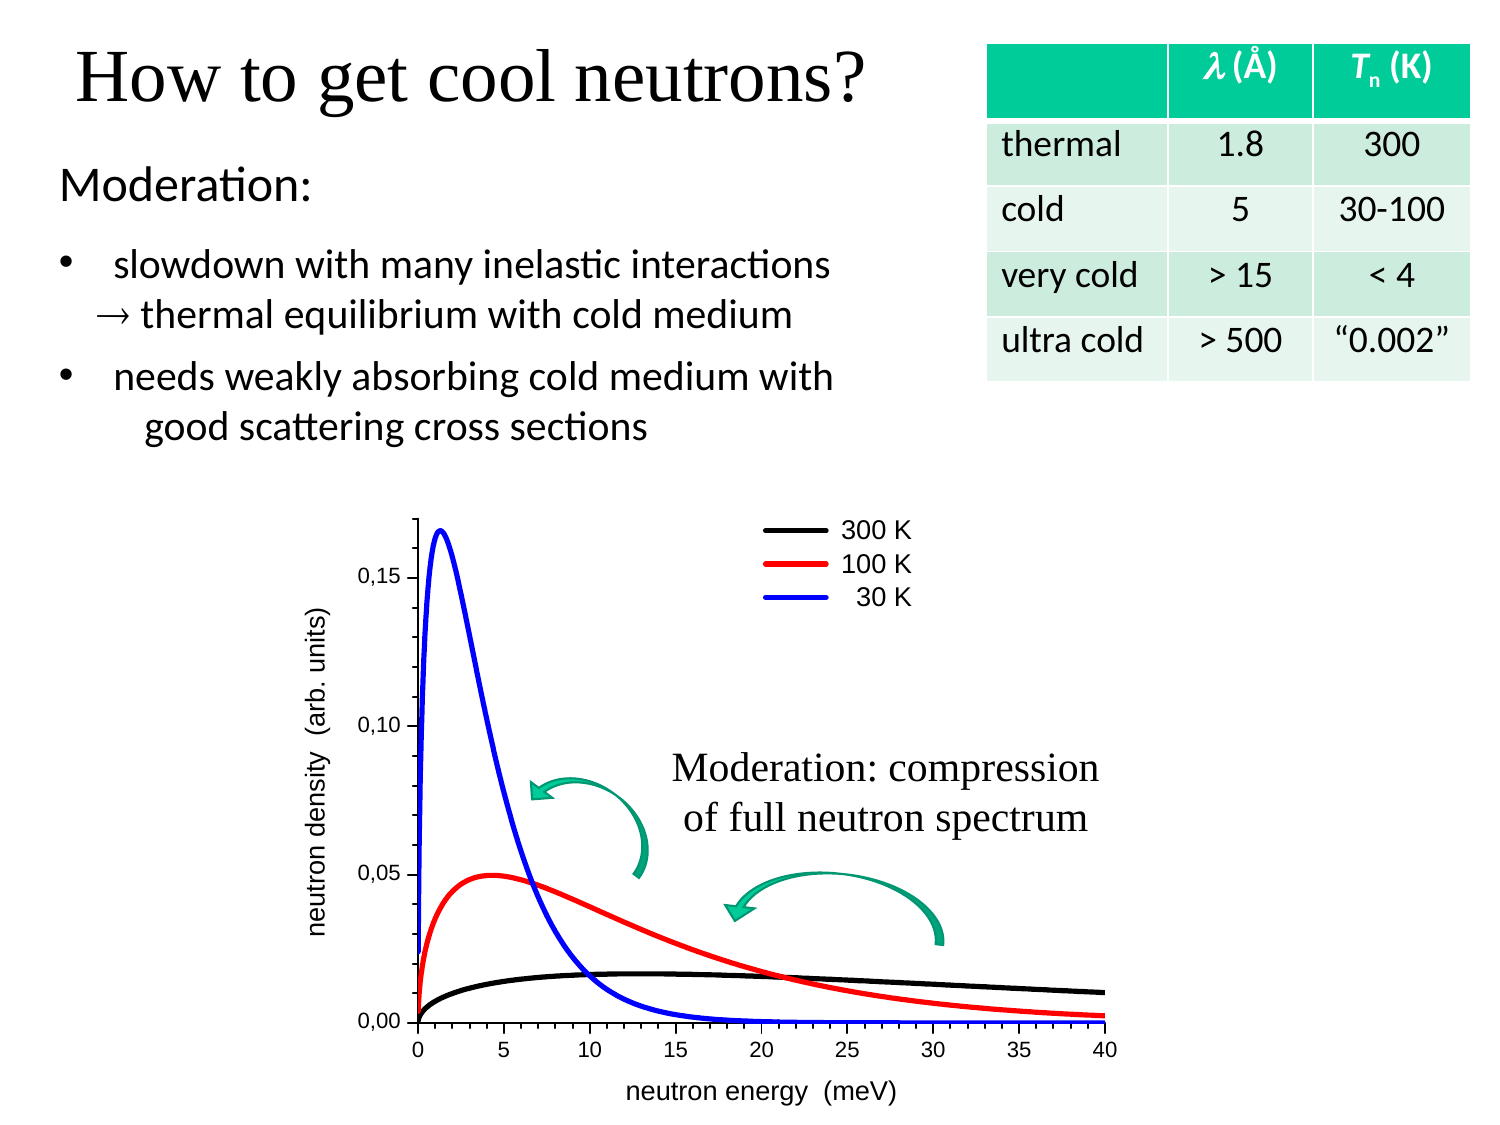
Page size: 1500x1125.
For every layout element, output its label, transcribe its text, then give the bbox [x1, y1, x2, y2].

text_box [237, 437, 1246, 1125]
text_box Moderation: slowdown with many inelastic interactions  thermal equilibrium with cold medium needs weakly absorbing cold medium with good scattering cross sections [44, 143, 860, 457]
table_cell cold [987, 187, 1167, 251]
table_cell “0.002” [1314, 318, 1470, 381]
text_box How to get cool neutrons? [60, 19, 882, 124]
table_cell 30-100 [1314, 187, 1470, 251]
table_cell ultra cold [987, 318, 1167, 381]
table_cell 1.8 [1169, 124, 1312, 185]
table_cell thermal [987, 124, 1167, 185]
table_header [987, 44, 1167, 118]
table_cell 300 [1314, 124, 1470, 185]
table_cell > 500 [1169, 318, 1312, 381]
table_cell 5 [1169, 187, 1312, 251]
table_cell very cold [987, 252, 1167, 316]
table_header Tn (K) [1314, 44, 1470, 118]
table_cell < 4 [1314, 252, 1470, 316]
table_cell > 15 [1169, 252, 1312, 316]
table_header  (Å) [1169, 44, 1312, 118]
